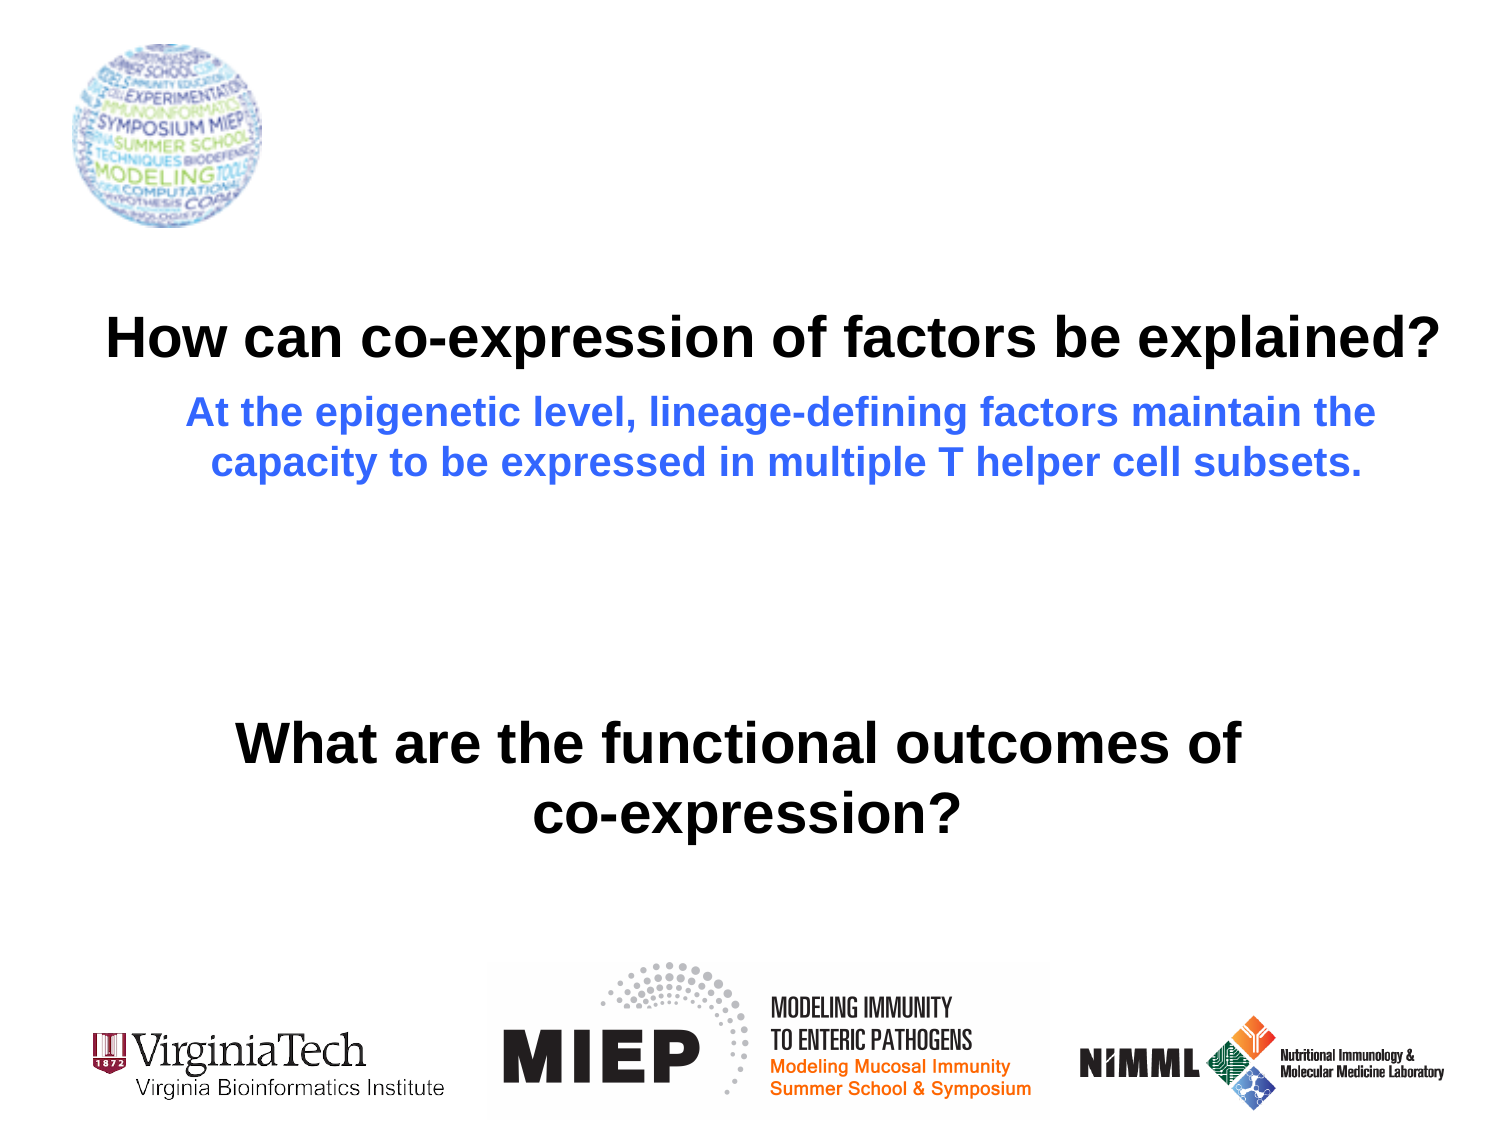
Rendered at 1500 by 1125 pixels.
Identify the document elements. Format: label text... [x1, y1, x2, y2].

text_box At the epigenetic level, lineage-defining factors maintain the capacity to be expressed in multiple T helper cell subsets. [170, 376, 1404, 542]
picture [93, 1031, 444, 1100]
picture [487, 962, 1050, 1120]
picture [72, 44, 262, 228]
text_box How can co-expression of factors be explained? [90, 291, 1459, 447]
text_box What are the functional outcomes of co-expression? [220, 697, 1275, 923]
picture [1075, 1013, 1450, 1113]
